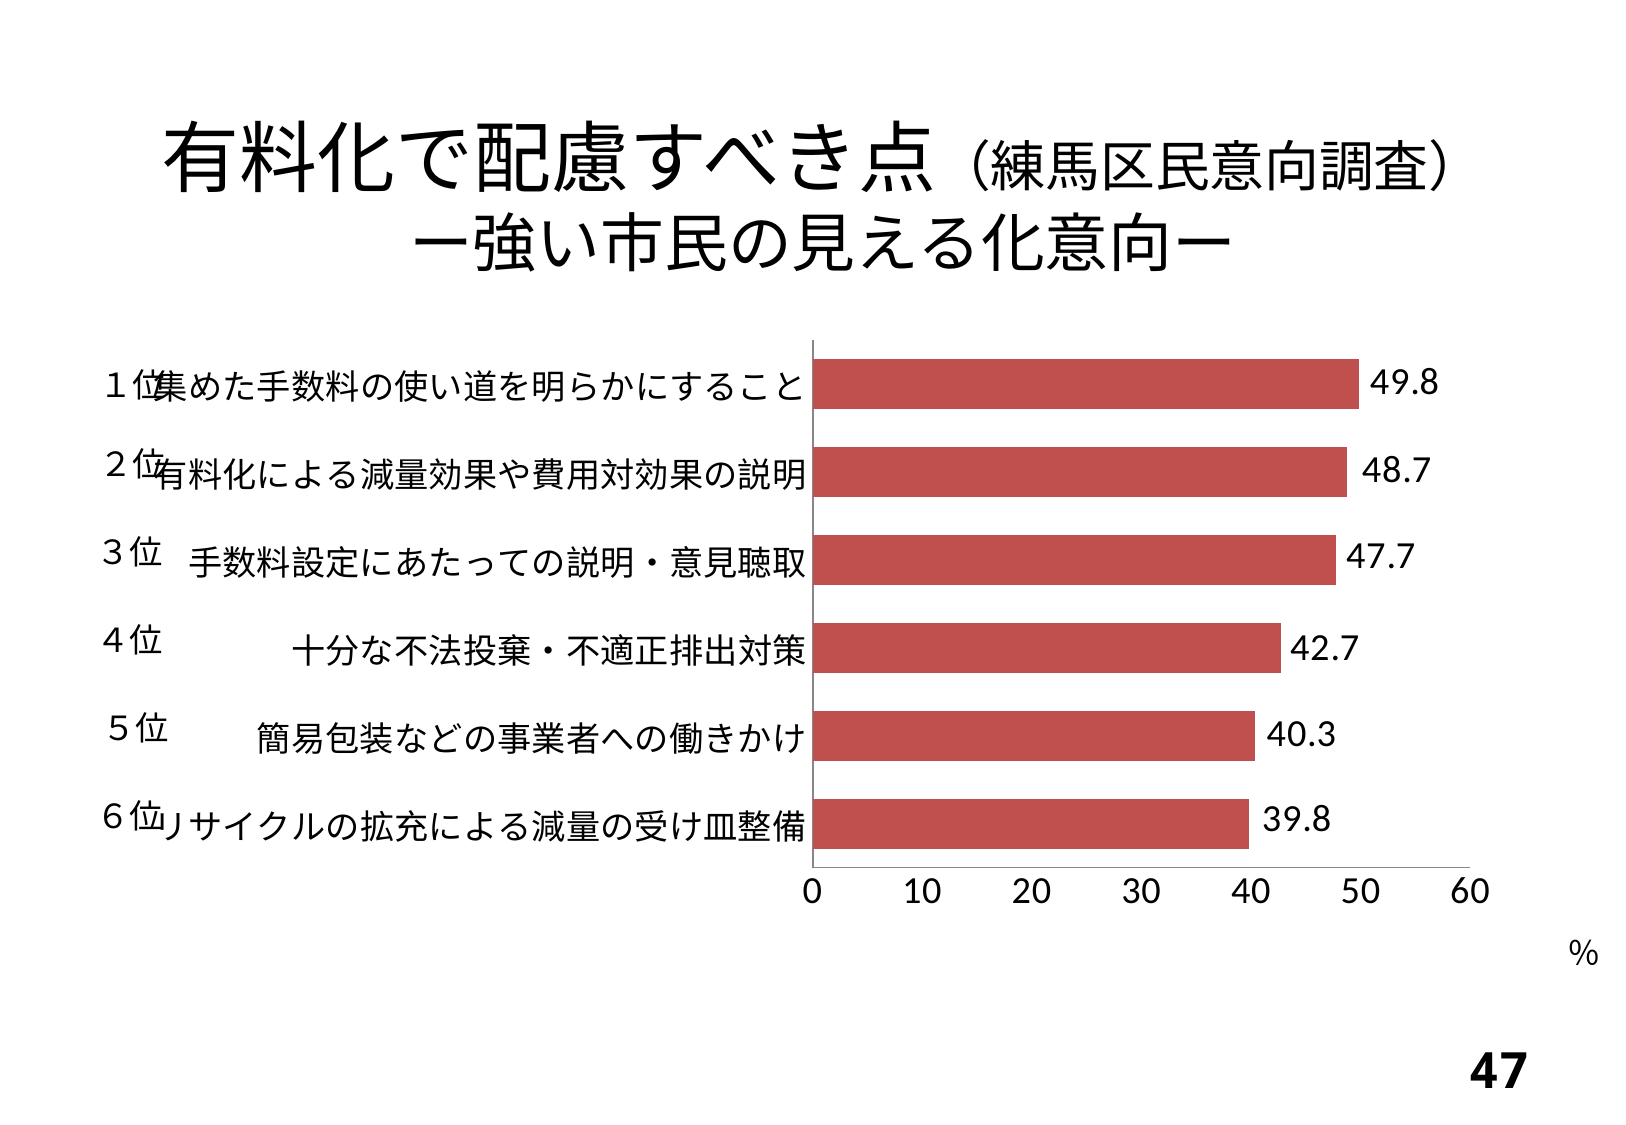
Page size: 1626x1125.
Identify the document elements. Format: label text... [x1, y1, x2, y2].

text_box ５位 [87, 700, 138, 755]
text_box １位 [84, 356, 138, 412]
chart [143, 318, 1502, 962]
title 有料化で配慮すべき点（練馬区民意向調査） ー強い市民の見える化意向ー [95, 99, 1550, 288]
text_box ６位 [81, 788, 138, 843]
text_box ２位 [84, 436, 138, 491]
slide_number 46 [1164, 1042, 1544, 1103]
text_box ％ [1552, 924, 1625, 980]
text_box ４位 [81, 612, 138, 667]
text_box ３位 [81, 524, 138, 579]
